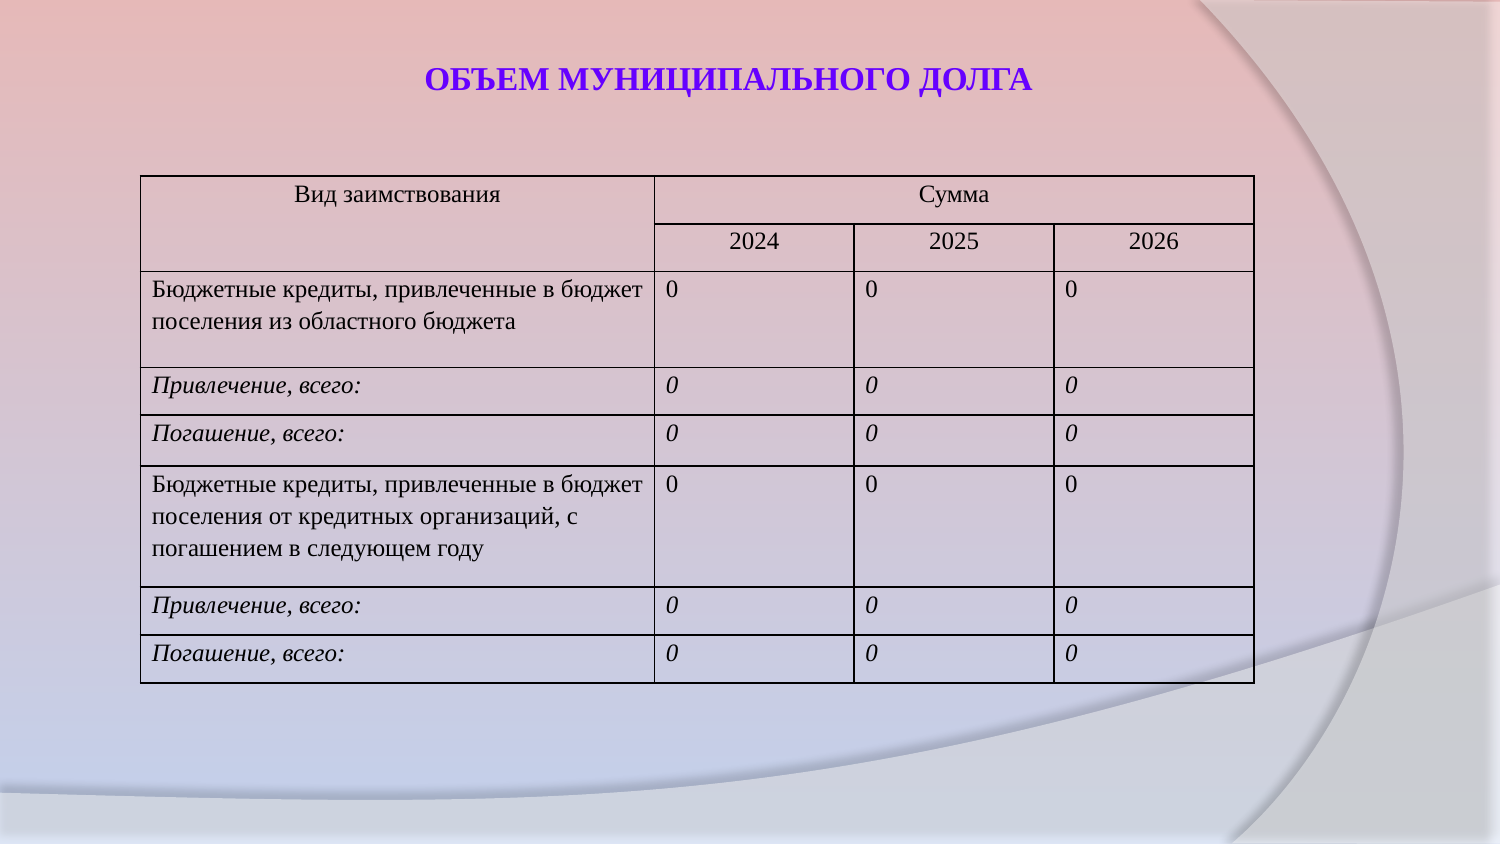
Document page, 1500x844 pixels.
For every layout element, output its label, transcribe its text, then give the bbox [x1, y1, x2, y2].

table_cell Погашение, всего: [141, 416, 654, 465]
table_cell 0 [855, 368, 1053, 414]
table_cell 2025 [855, 225, 1053, 271]
table_cell 0 [855, 467, 1053, 586]
table_cell 0 [855, 636, 1053, 682]
table_cell 2026 [1055, 225, 1253, 271]
table_cell 0 [855, 588, 1053, 634]
table_cell 0 [655, 416, 853, 465]
text_box ОБЪЕМ МУНИЦИПАЛЬНОГО ДОЛГА [152, 49, 1306, 105]
table_cell 0 [1055, 588, 1253, 634]
table_header Сумма [655, 177, 1253, 223]
table_cell 0 [1055, 467, 1253, 586]
table_cell Бюджетные кредиты, привлеченные в бюджет поселения из областного бюджета [141, 272, 654, 367]
table_cell 2024 [655, 225, 853, 271]
table_cell 0 [655, 368, 853, 414]
table_cell 0 [655, 272, 853, 367]
table_cell 0 [1055, 368, 1253, 414]
table_cell 0 [855, 272, 1053, 367]
table_cell Бюджетные кредиты, привлеченные в бюджет поселения от кредитных организаций, с погашением в следующем году [141, 467, 654, 586]
table_header Вид заимствования [141, 177, 654, 271]
table_cell 0 [655, 588, 853, 634]
table_cell 0 [1055, 636, 1253, 682]
table_cell 0 [1055, 272, 1253, 367]
table_cell Привлечение, всего: [141, 588, 654, 634]
table_cell 0 [655, 467, 853, 586]
table_cell Привлечение, всего: [141, 368, 654, 414]
table_cell Погашение, всего: [141, 636, 654, 682]
table_cell 0 [655, 636, 853, 682]
table_cell 0 [855, 416, 1053, 465]
table_cell 0 [1055, 416, 1253, 465]
